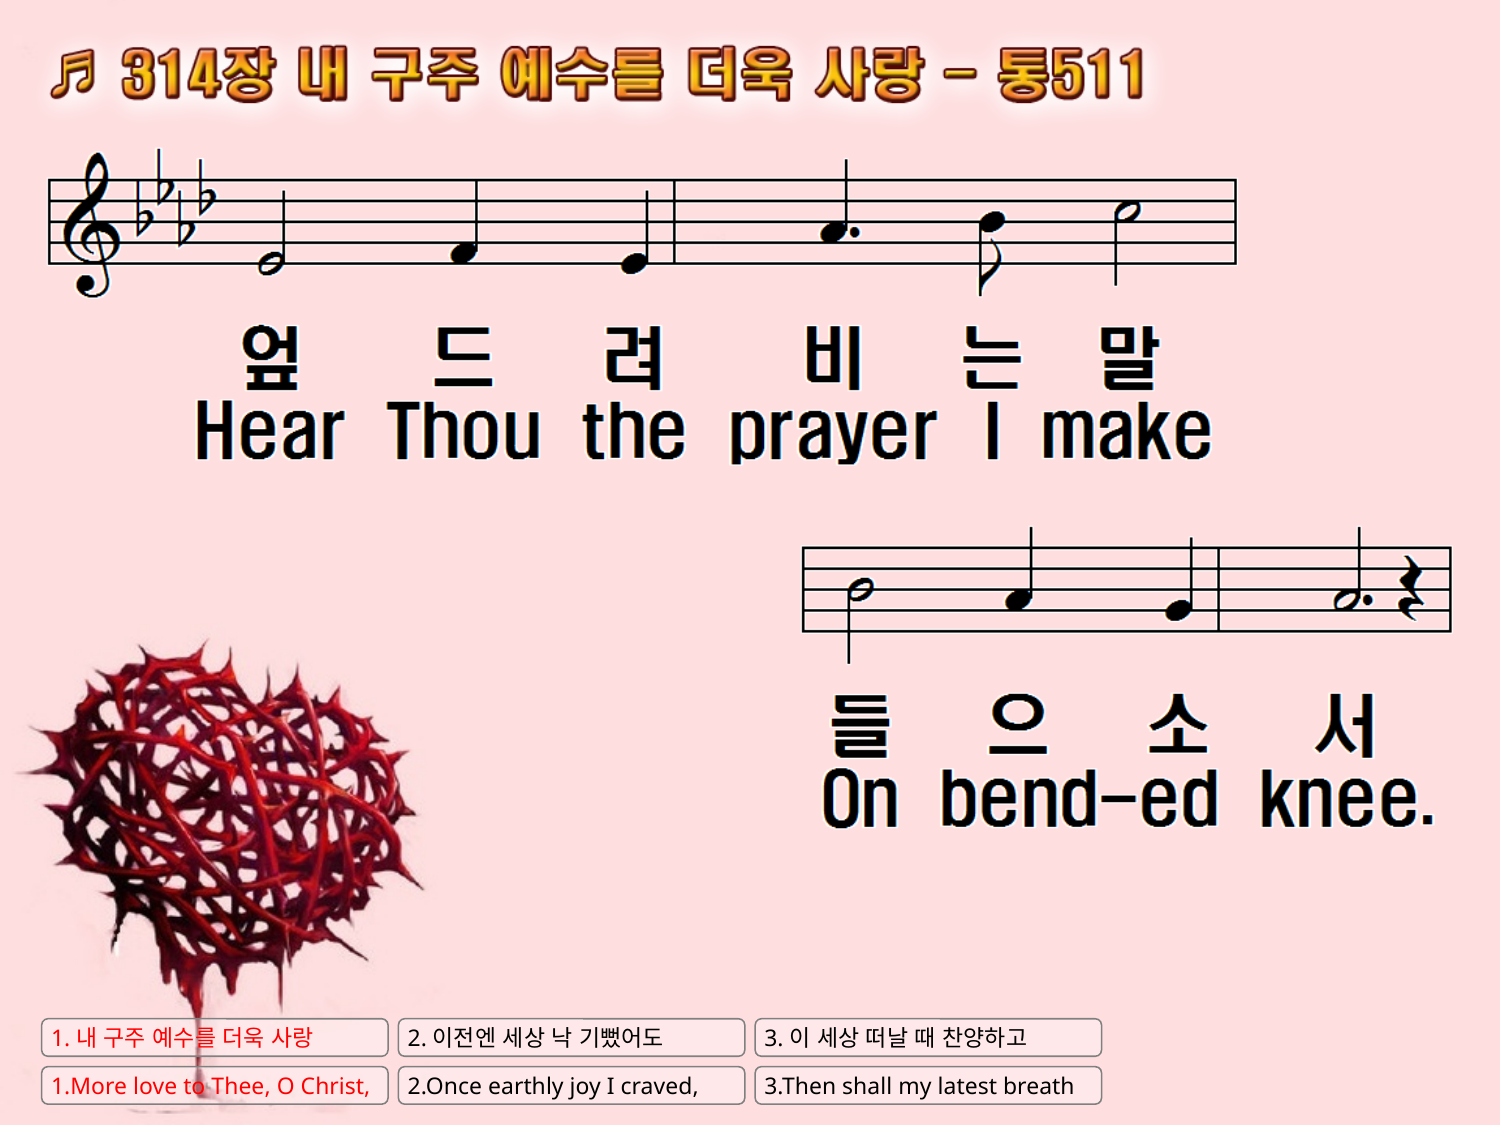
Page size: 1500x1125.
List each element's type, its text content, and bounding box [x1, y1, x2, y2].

text_box 3.이 세상 떠날 때 찬양하고 [755, 1018, 1102, 1057]
text_box 1.내 구주 예수를 더욱 사랑 [41, 1018, 389, 1057]
text_box 1.More love to Thee, O Christ, [41, 1066, 389, 1105]
text_box 2.이전엔 세상 낙 기뻤어도 [398, 1018, 745, 1057]
text_box 3.Then shall my latest breath [755, 1066, 1102, 1105]
picture [0, 0, 1500, 1125]
text_box 2.Once earthly joy I craved, [398, 1066, 745, 1105]
